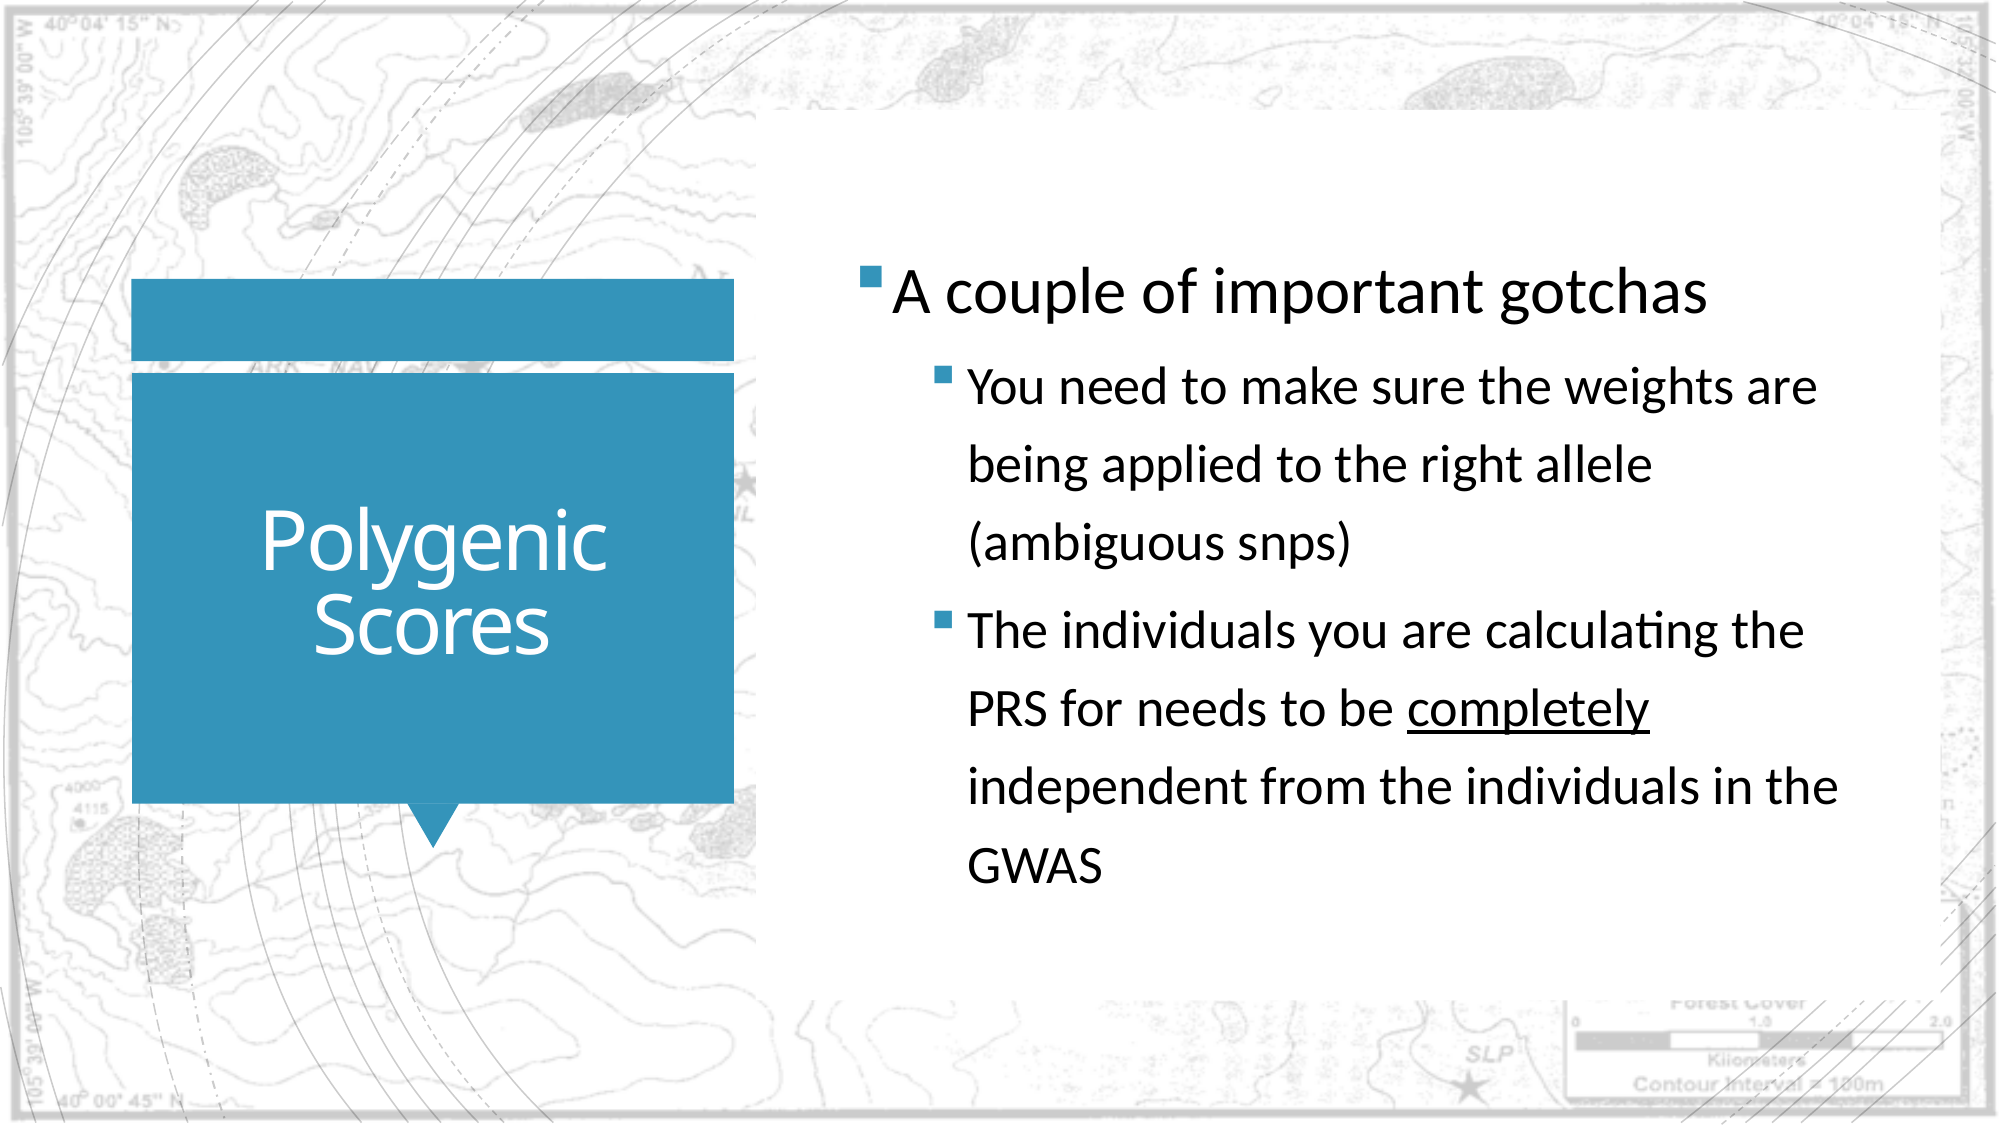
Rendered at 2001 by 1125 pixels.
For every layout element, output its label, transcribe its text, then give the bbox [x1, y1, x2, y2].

title Polygenic Scores [145, 385, 720, 789]
text_box [755, 108, 1942, 1002]
list A couple of important gotchas You need to make sure the weights are being applied to the right allele (ambiguous snps) The individuals you are calculating the PRS for needs to be completely independent from the individuals in the GWAS [839, 131, 1871, 993]
